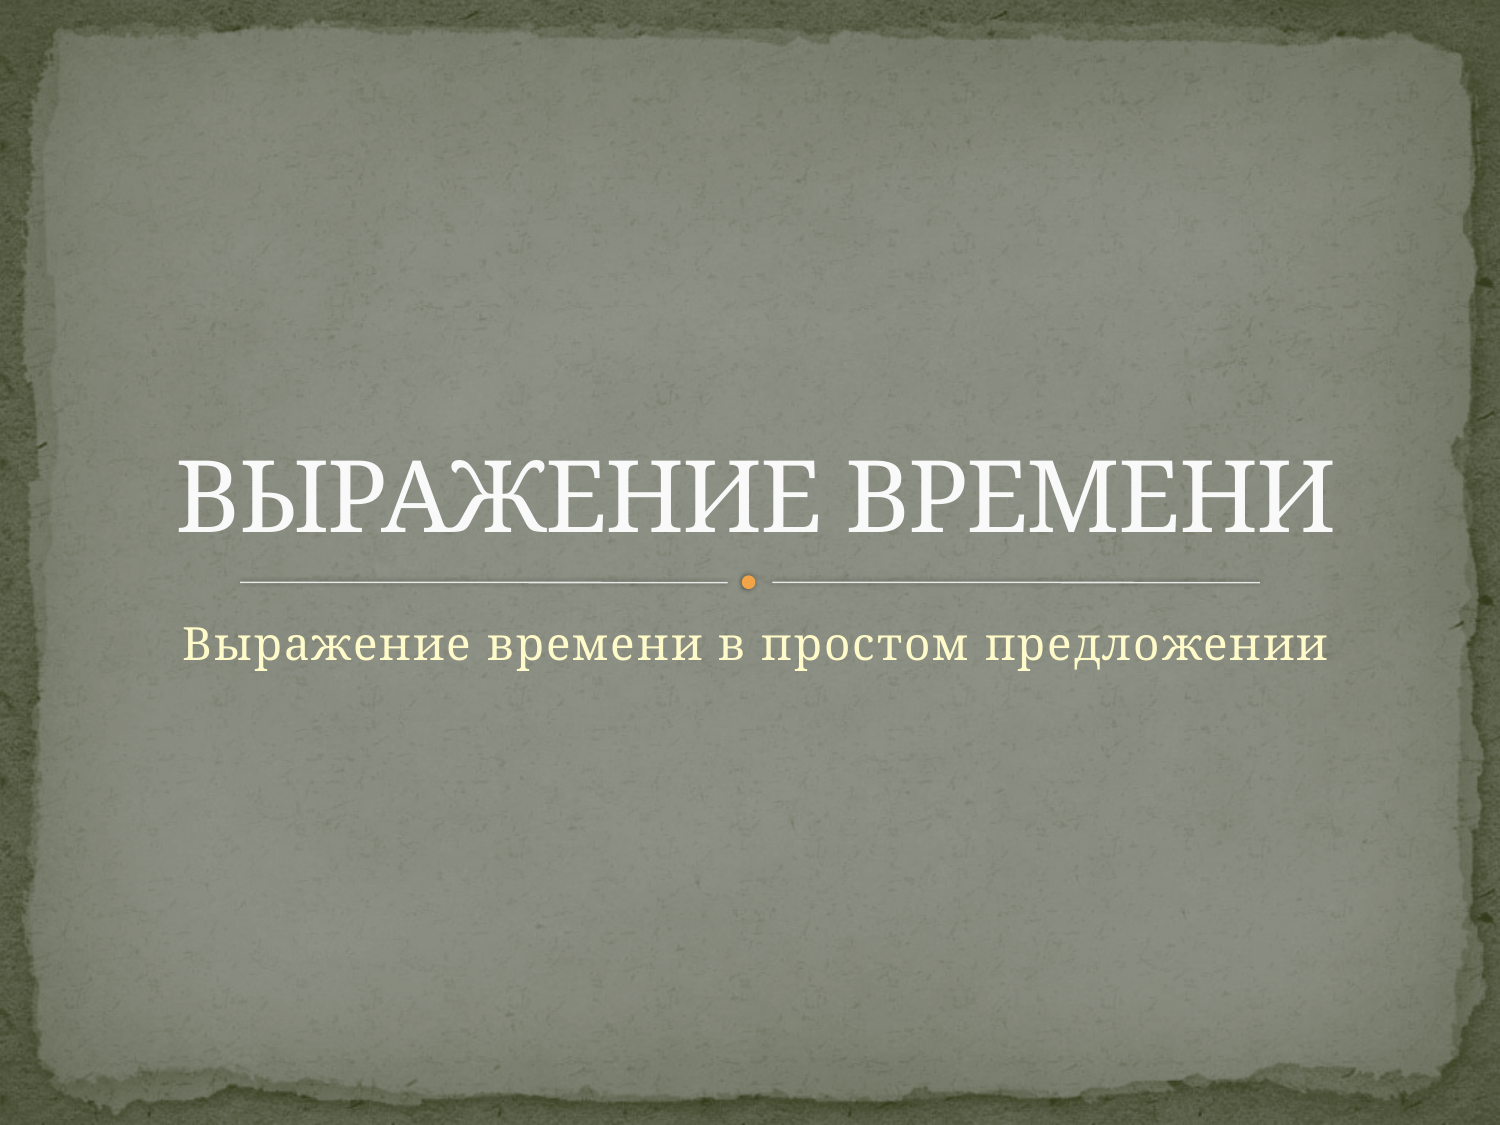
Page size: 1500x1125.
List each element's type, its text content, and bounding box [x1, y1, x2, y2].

title ВЫРАЖЕНИЕ ВРЕМЕНИ [74, 235, 1438, 561]
subtitle Выражение времени в простом предложении [75, 606, 1438, 795]
